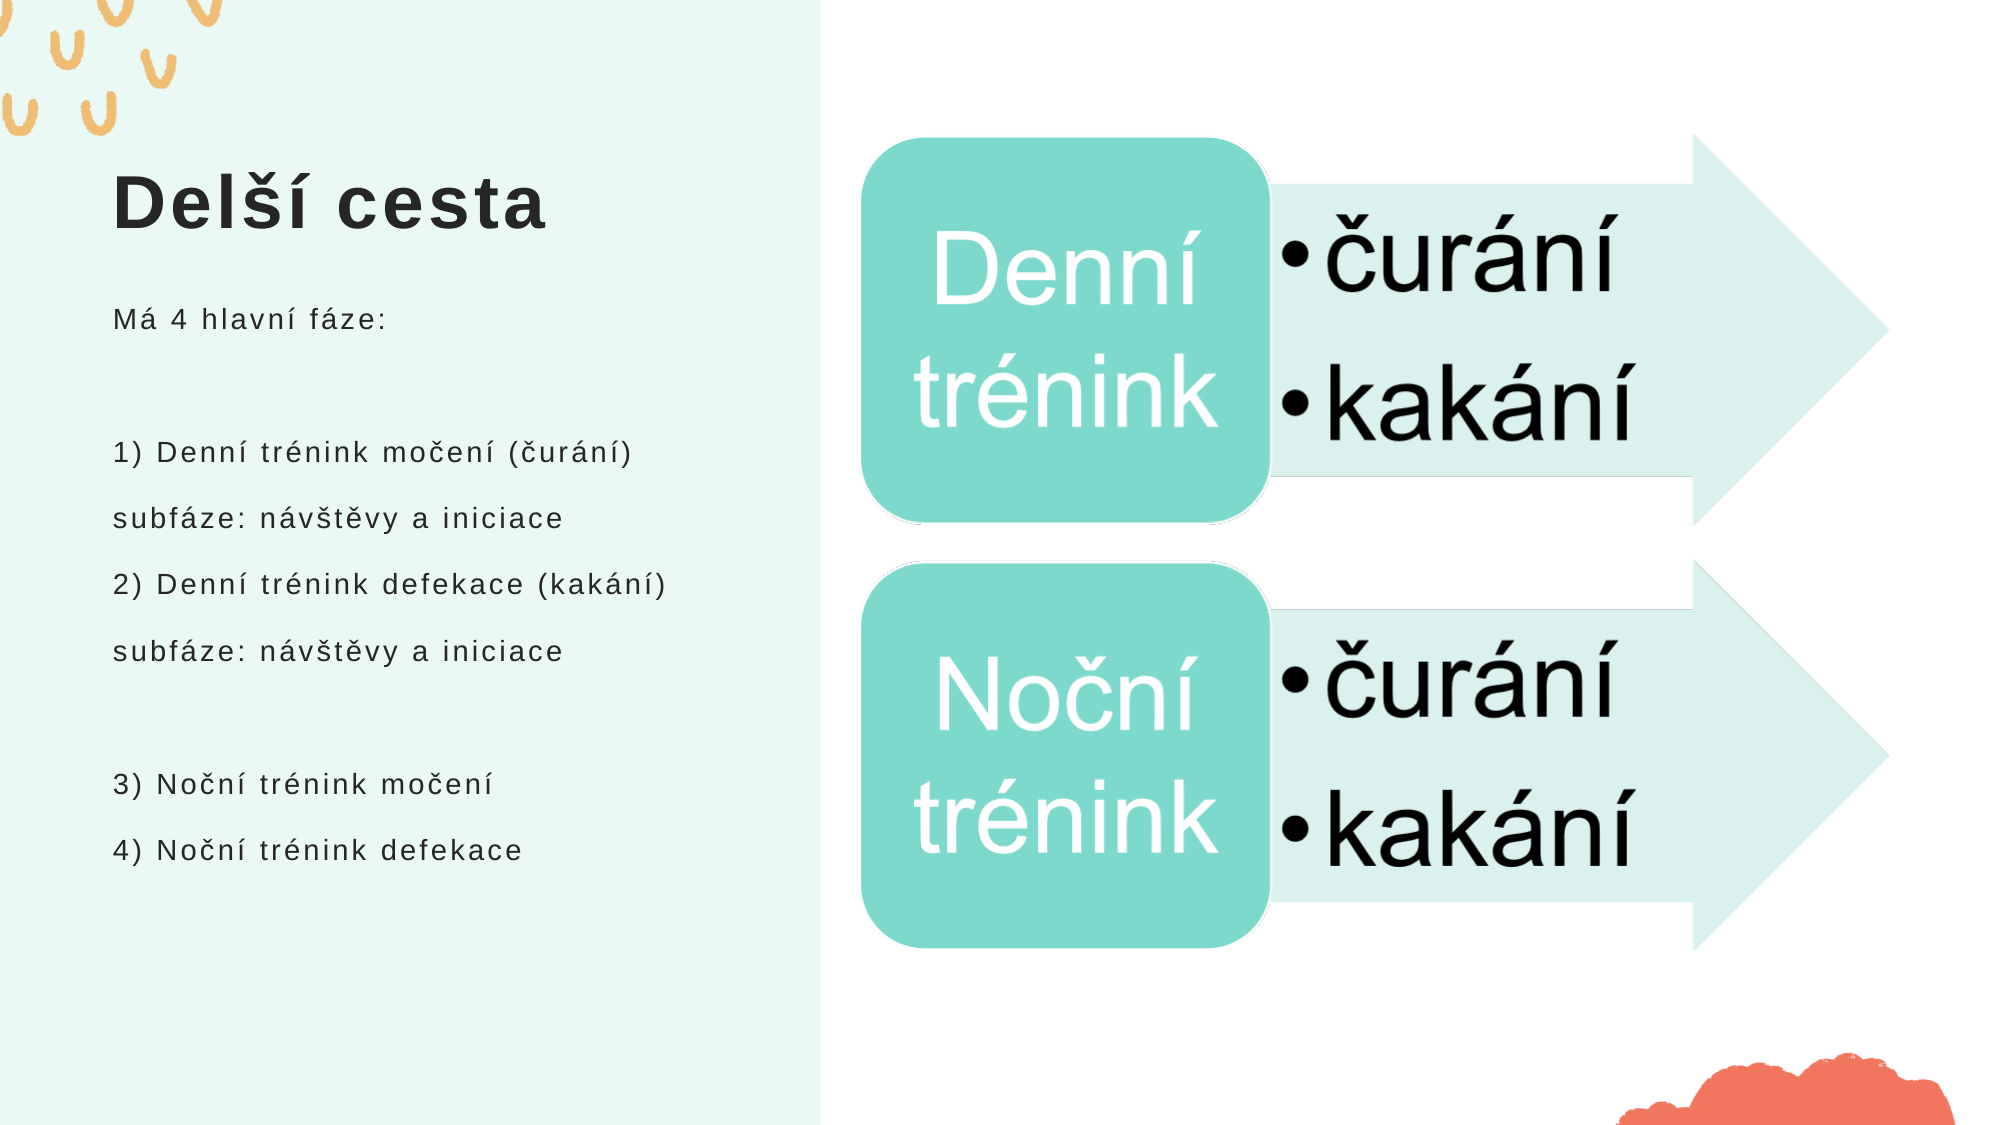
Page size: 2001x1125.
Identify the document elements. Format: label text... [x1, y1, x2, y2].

picture [1592, 997, 1969, 1125]
list Má 4 hlavní fáze: 1) Denní trénink močení (čurání) subfáze: návštěvy a iniciace 2) Denní trénink defekace (kakání) subfáze: návštěvy a iniciace 3) Noční trénink močení 4) Noční trénink defekace [96, 289, 746, 961]
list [859, 134, 1890, 953]
title Delší cesta [95, 126, 746, 272]
picture [0, 0, 246, 148]
